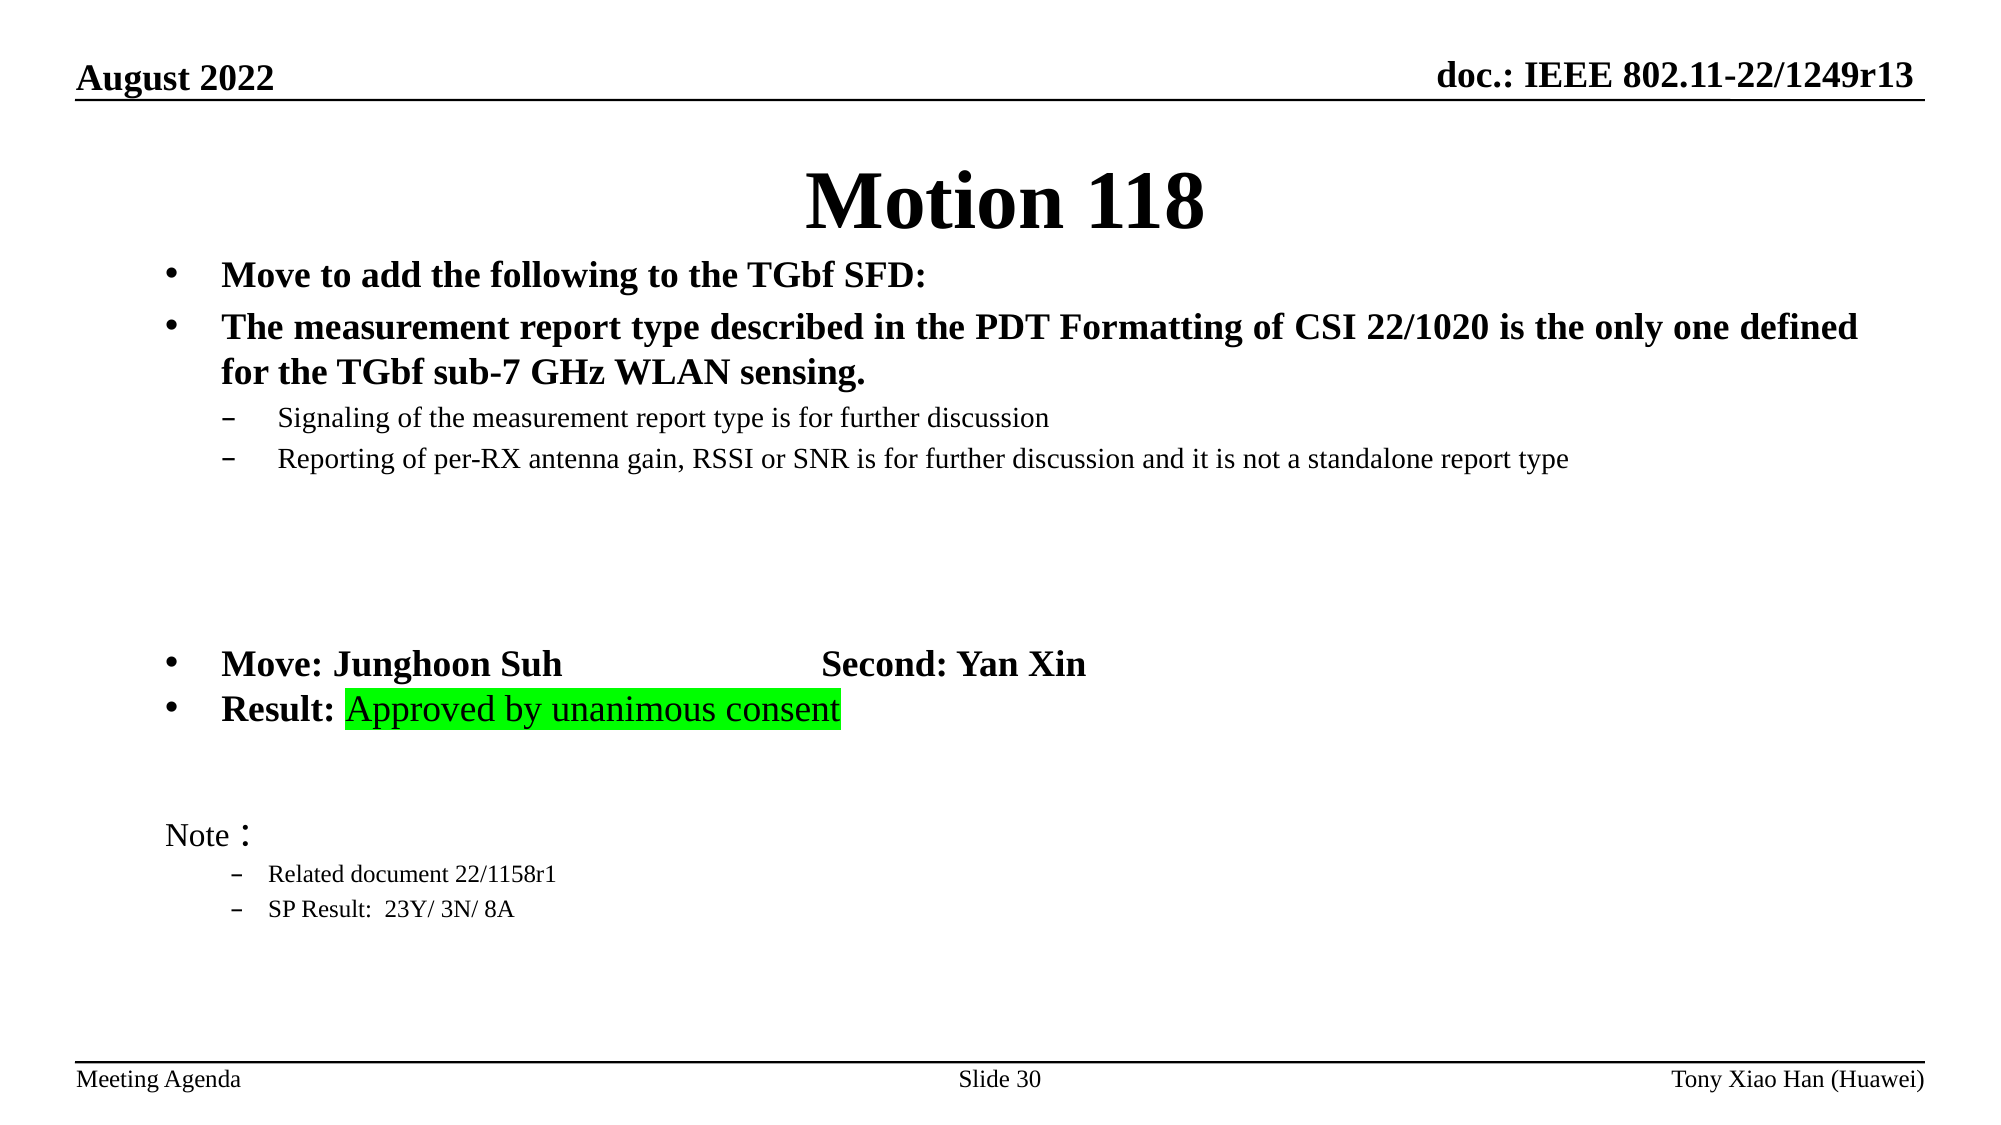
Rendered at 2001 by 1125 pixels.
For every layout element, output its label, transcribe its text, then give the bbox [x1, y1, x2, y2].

text_box Move to add the following to the TGbf SFD: The measurement report type described in the PDT Formatting of CSI 22/1020 is the only one defined for the TGbf sub-7 GHz WLAN sensing. Signaling of the measurement report type is for further discussion Reporting of per-RX antenna gain, RSSI or SNR is for further discussion and it is not a standalone report type Move: Junghoon Suh Second: Yan Xin Result: Approved by unanimous consent Note： Related document 22/1158r1 SP Result: 23Y/ 3N/ 8A [149, 212, 1875, 900]
text_box Motion 118 [368, 137, 1644, 212]
